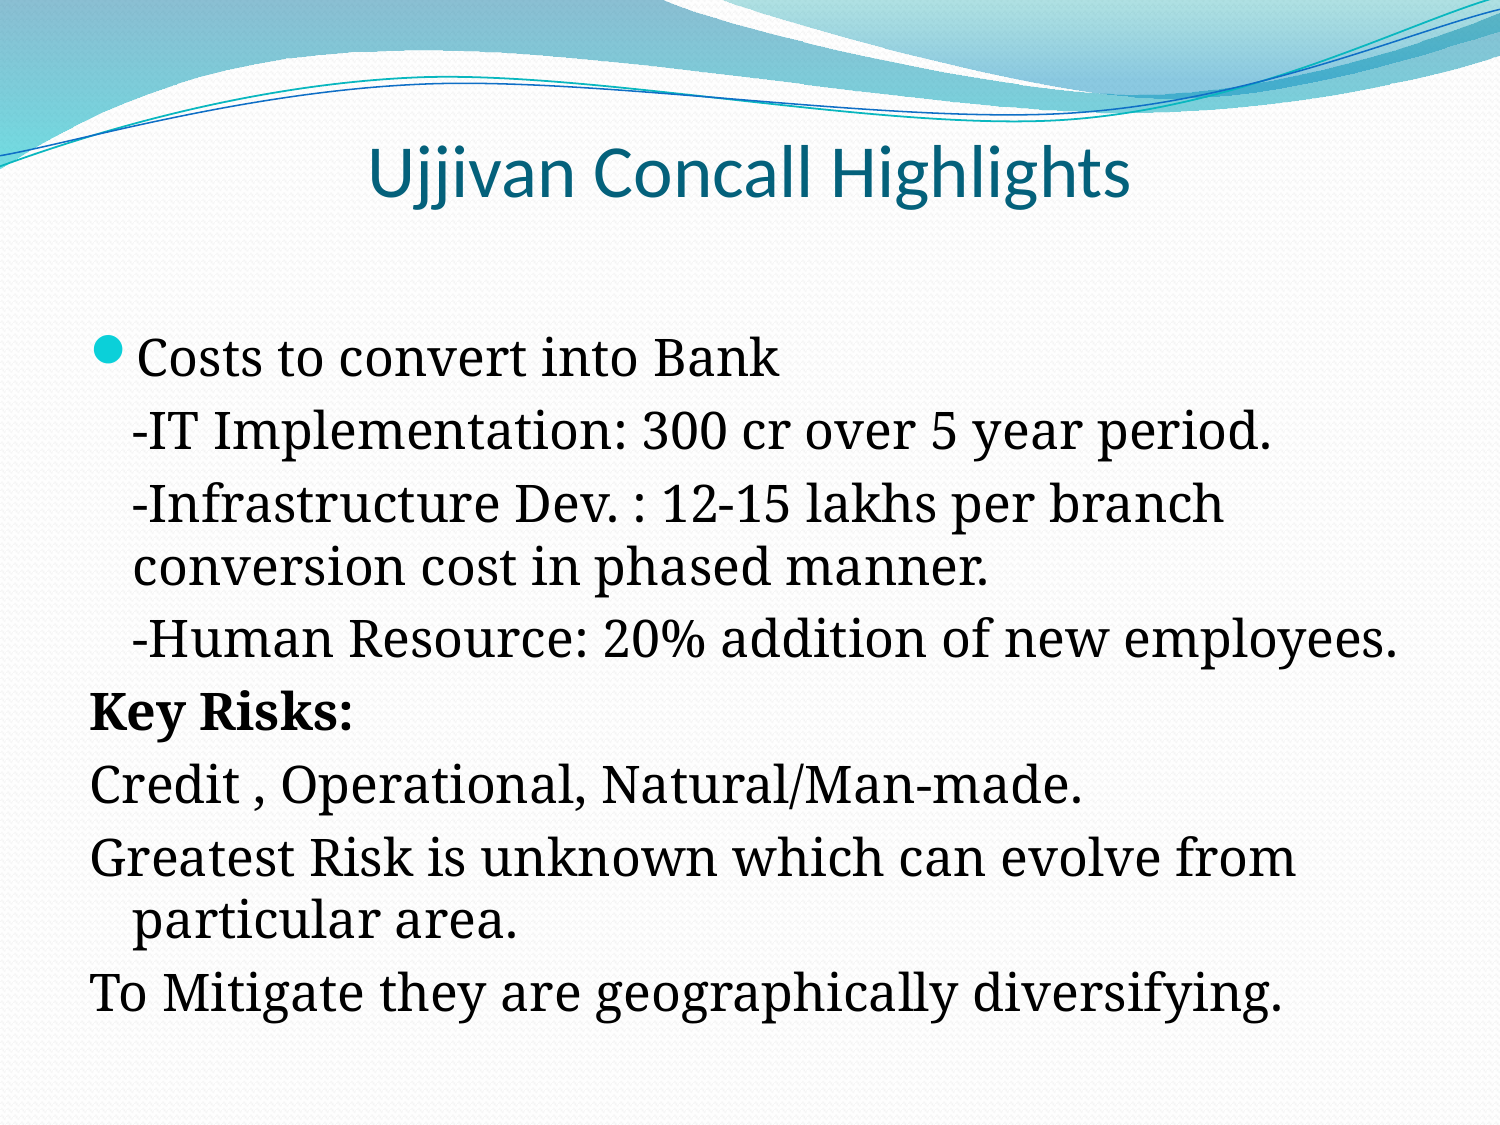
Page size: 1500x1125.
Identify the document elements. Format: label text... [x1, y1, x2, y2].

title Ujjivan Concall Highlights [75, 115, 1425, 303]
list Costs to convert into Bank -IT Implementation: 300 cr over 5 year period. -Infrastructure Dev. : 12-15 lakhs per branch conversion cost in phased manner. -Human Resource: 20% addition of new employees. Key Risks: Credit , Operational, Natural/Man-made. Greatest Risk is unknown which can evolve from particular area. To Mitigate they are geographically diversifying. [75, 317, 1425, 1038]
